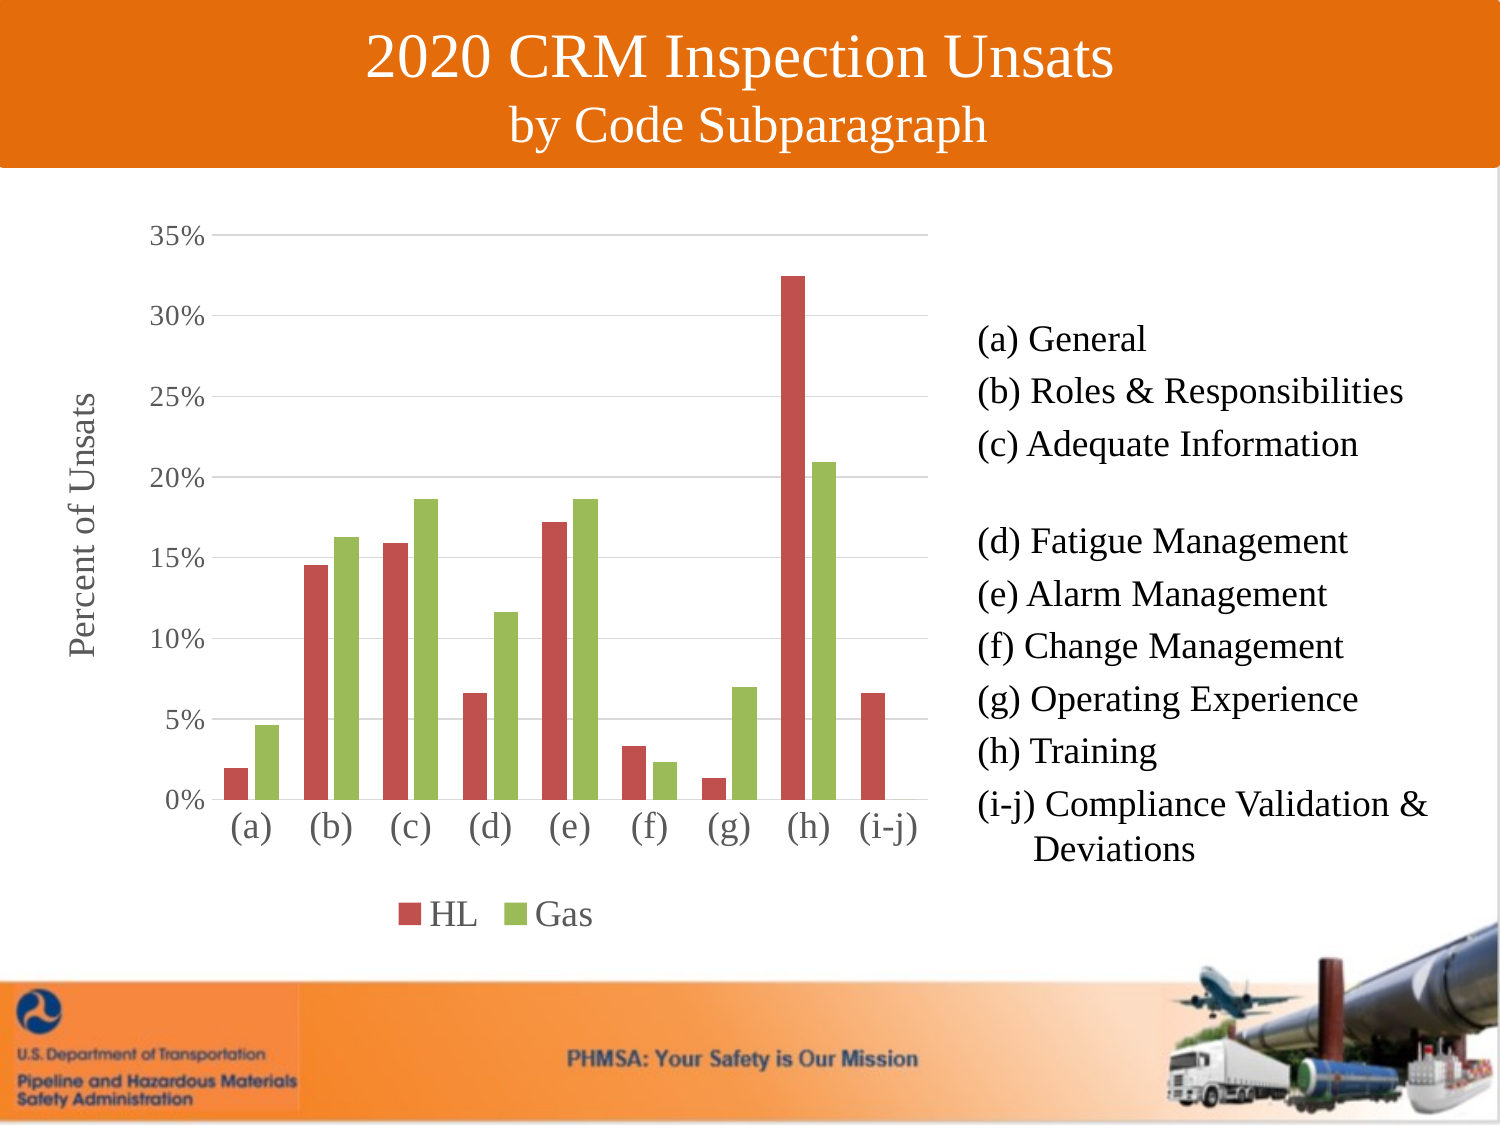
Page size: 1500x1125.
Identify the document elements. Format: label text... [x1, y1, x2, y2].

text_box 2020 CRM Inspection Unsats by Code Subparagraph [4, 6, 1494, 162]
chart [49, 212, 938, 963]
picture [0, 0, 1500, 1125]
list (a) General (b) Roles & Responsibilities (c) Adequate Information (d) Fatigue Management (e) Alarm Management (f) Change Management (g) Operating Experience (h) Training (i-j) Compliance Validation & Deviations [962, 306, 1450, 907]
